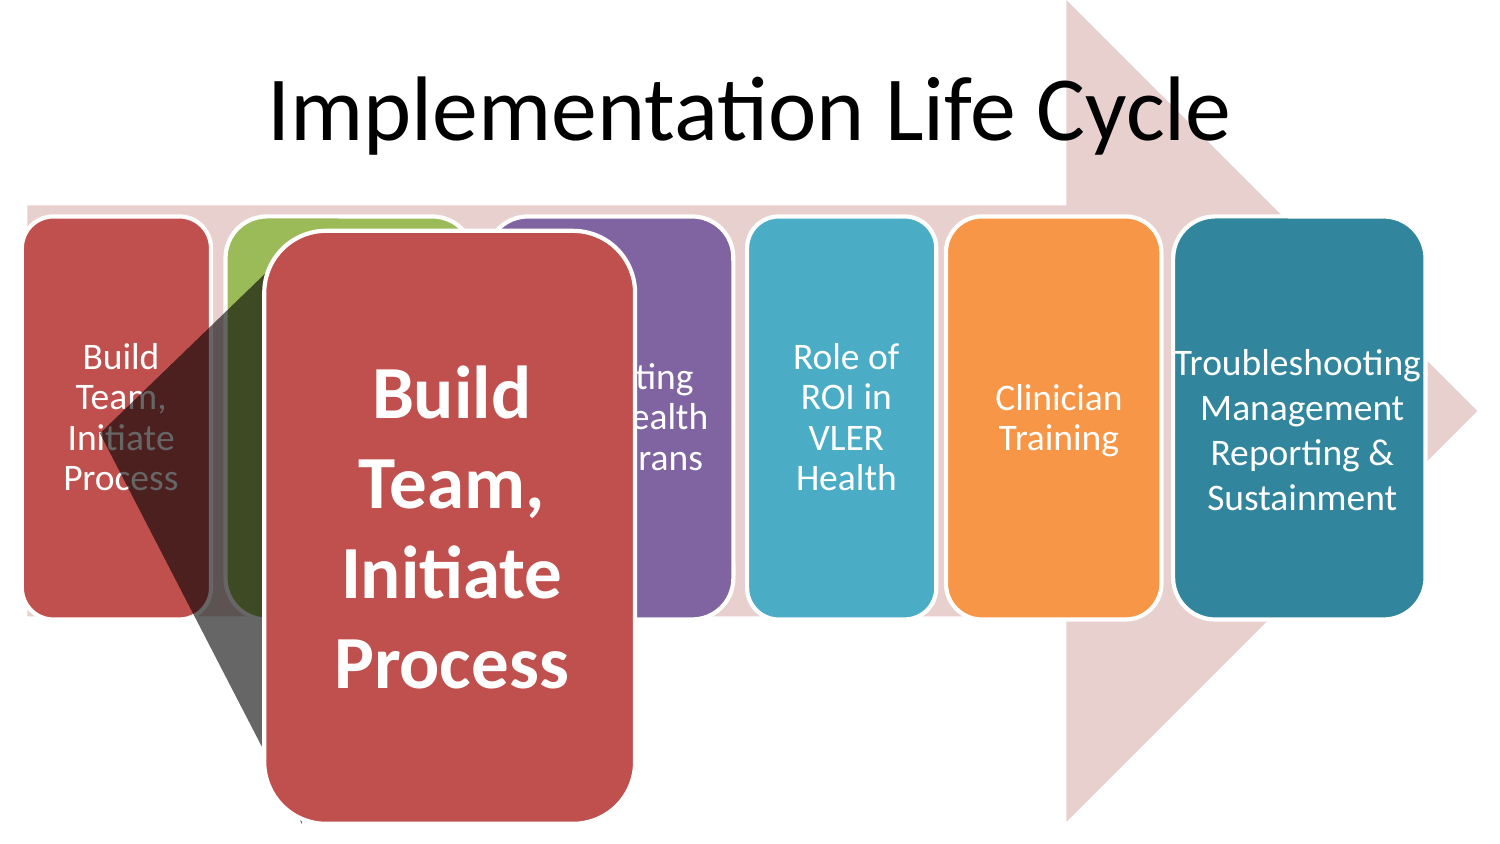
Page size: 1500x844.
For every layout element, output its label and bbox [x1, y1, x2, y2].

text_box [2, 0, 1500, 823]
text_box [264, 230, 636, 825]
